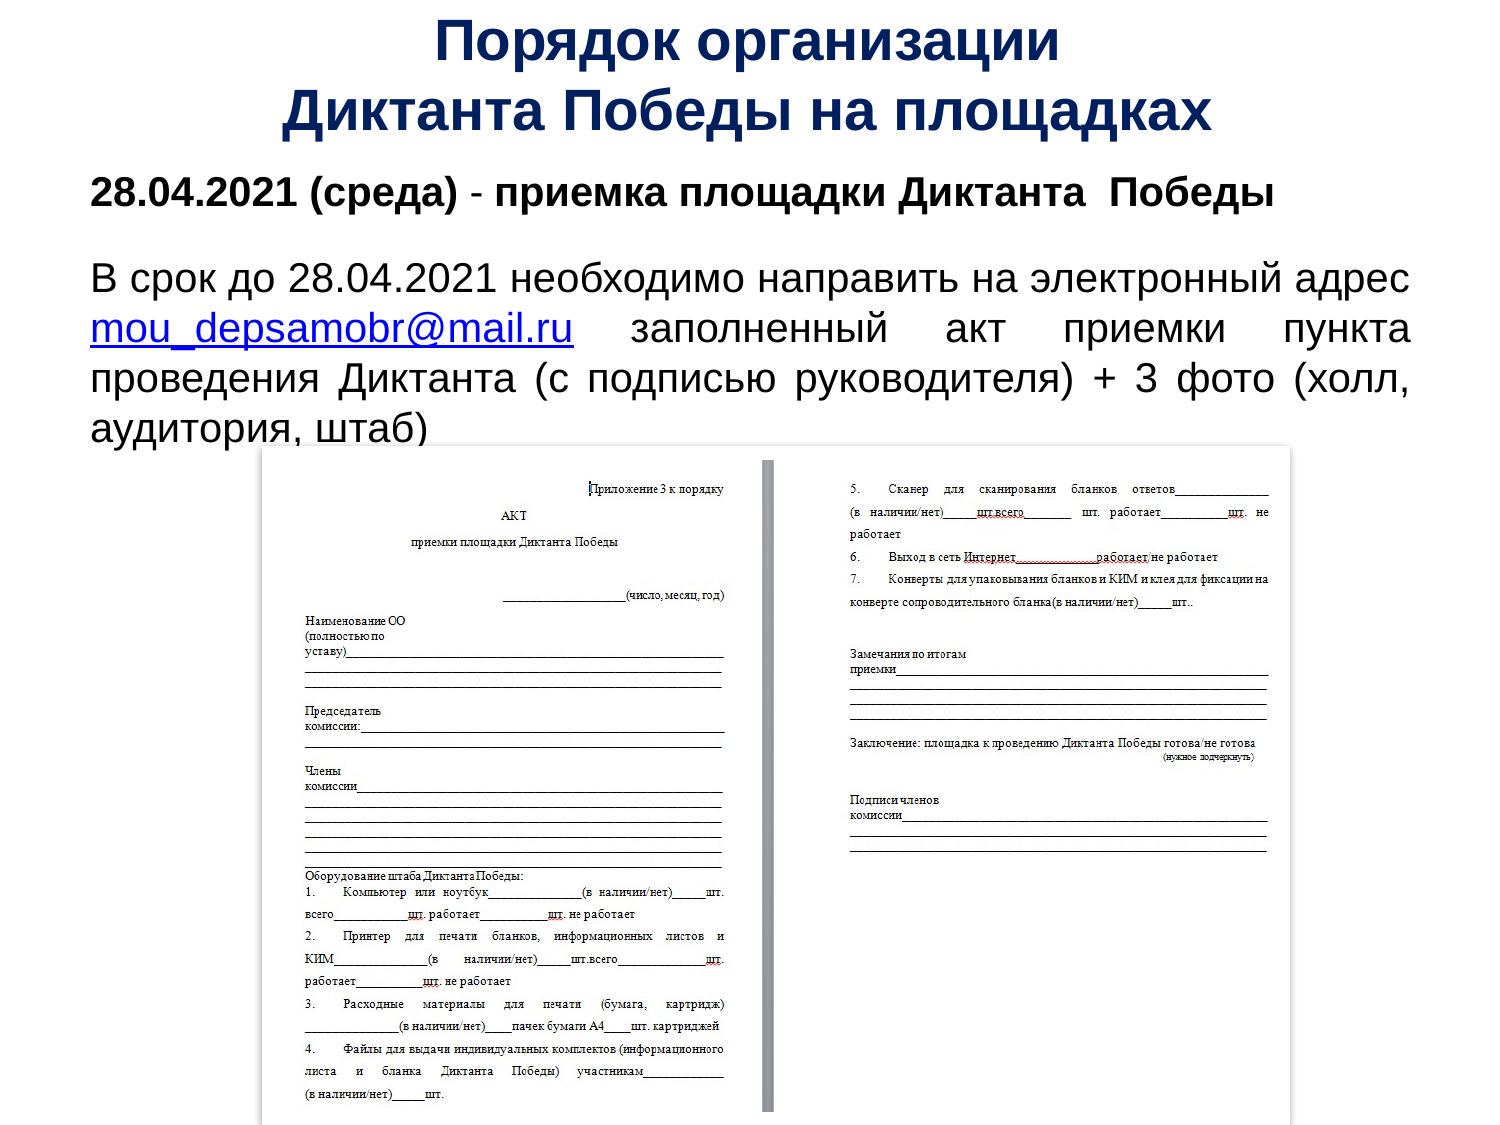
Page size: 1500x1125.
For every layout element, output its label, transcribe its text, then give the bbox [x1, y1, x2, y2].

text_box 28.04.2021 (среда) - приемка площадки Диктанта Победы В срок до 28.04.2021 необходимо направить на электронный адрес mou_depsamobr@mail.ru заполненный акт приемки пункта проведения Диктанта (с подписью руководителя) + 3 фото (холл, аудитория, штаб) [87, 162, 1413, 452]
picture [276, 459, 1276, 1113]
title Порядок организации Диктанта Победы на площадках [280, 0, 1220, 162]
